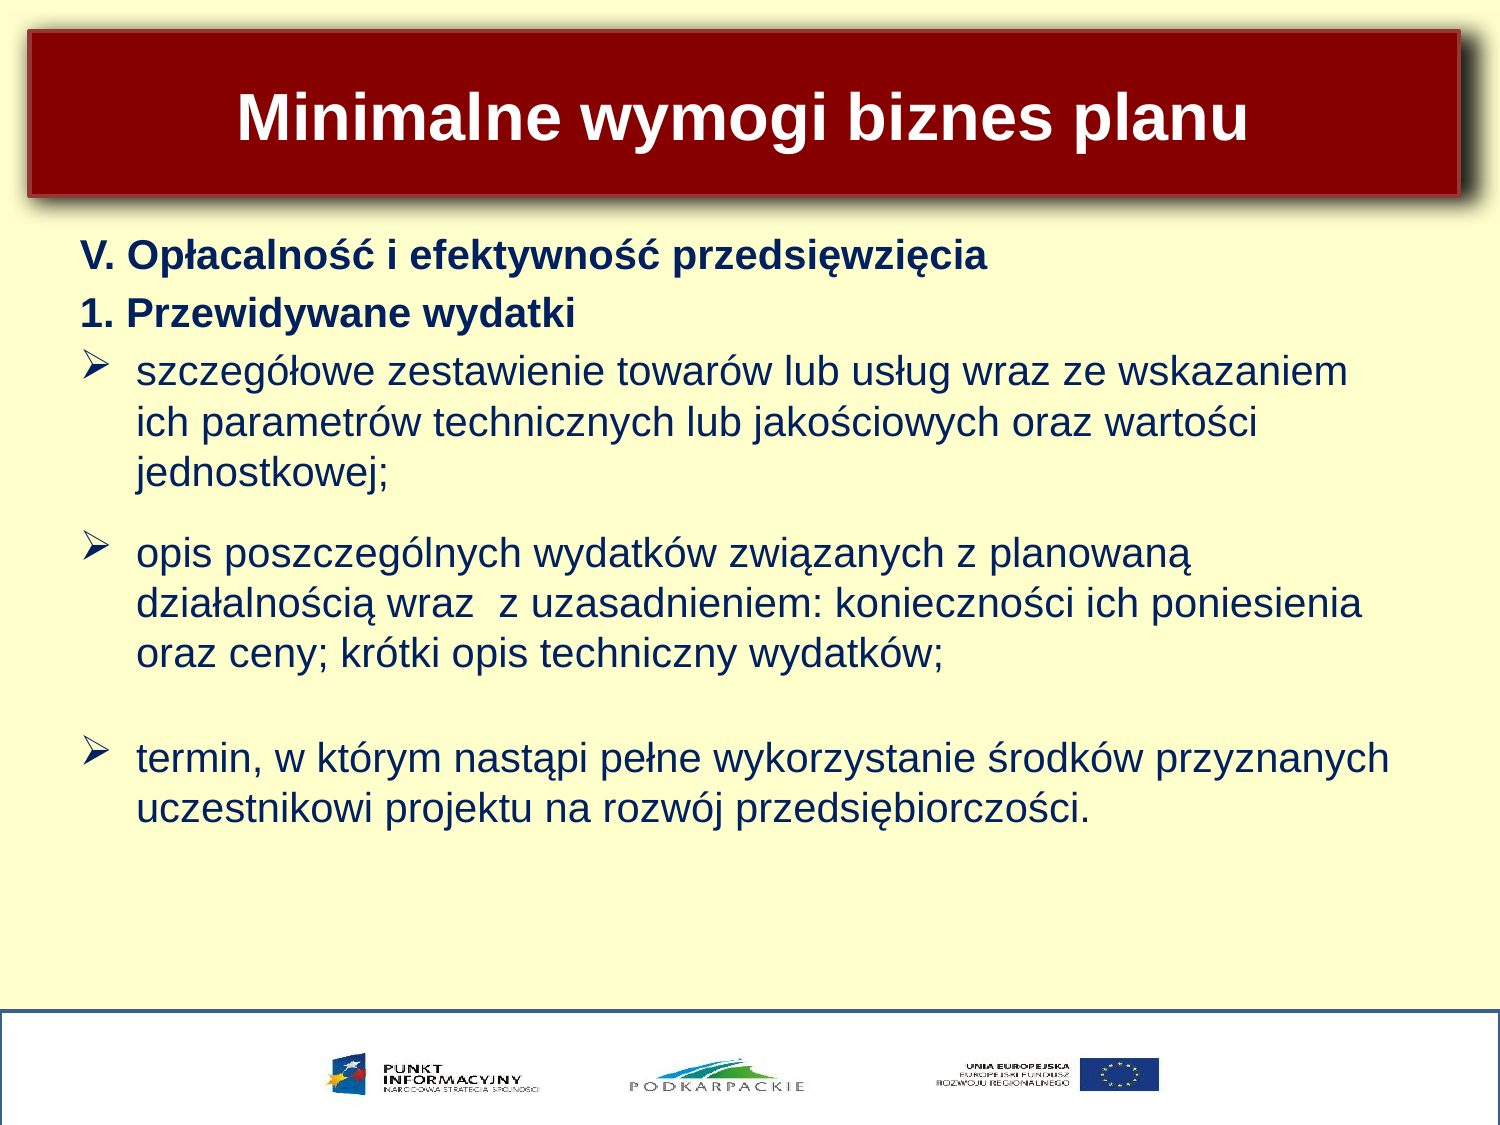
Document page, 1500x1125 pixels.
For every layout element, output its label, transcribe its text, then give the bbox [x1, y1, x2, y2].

list V. Opłacalność i efektywność przedsięwzięcia 1. Przewidywane wydatki szczegółowe zestawienie towarów lub usług wraz ze wskazaniem ich parametrów technicznych lub jakościowych oraz wartości jednostkowej; opis poszczególnych wydatków związanych z planowaną działalnością wraz z uzasadnieniem: konieczności ich poniesienia oraz ceny; krótki opis techniczny wydatków; termin, w którym nastąpi pełne wykorzystanie środków przyznanych uczestnikowi projektu na rozwój przedsiębiorczości. [64, 220, 1425, 1009]
title Minimalne wymogi biznes planu [27, 29, 1461, 198]
text_box [0, 1009, 1500, 1125]
picture [324, 1022, 1211, 1125]
